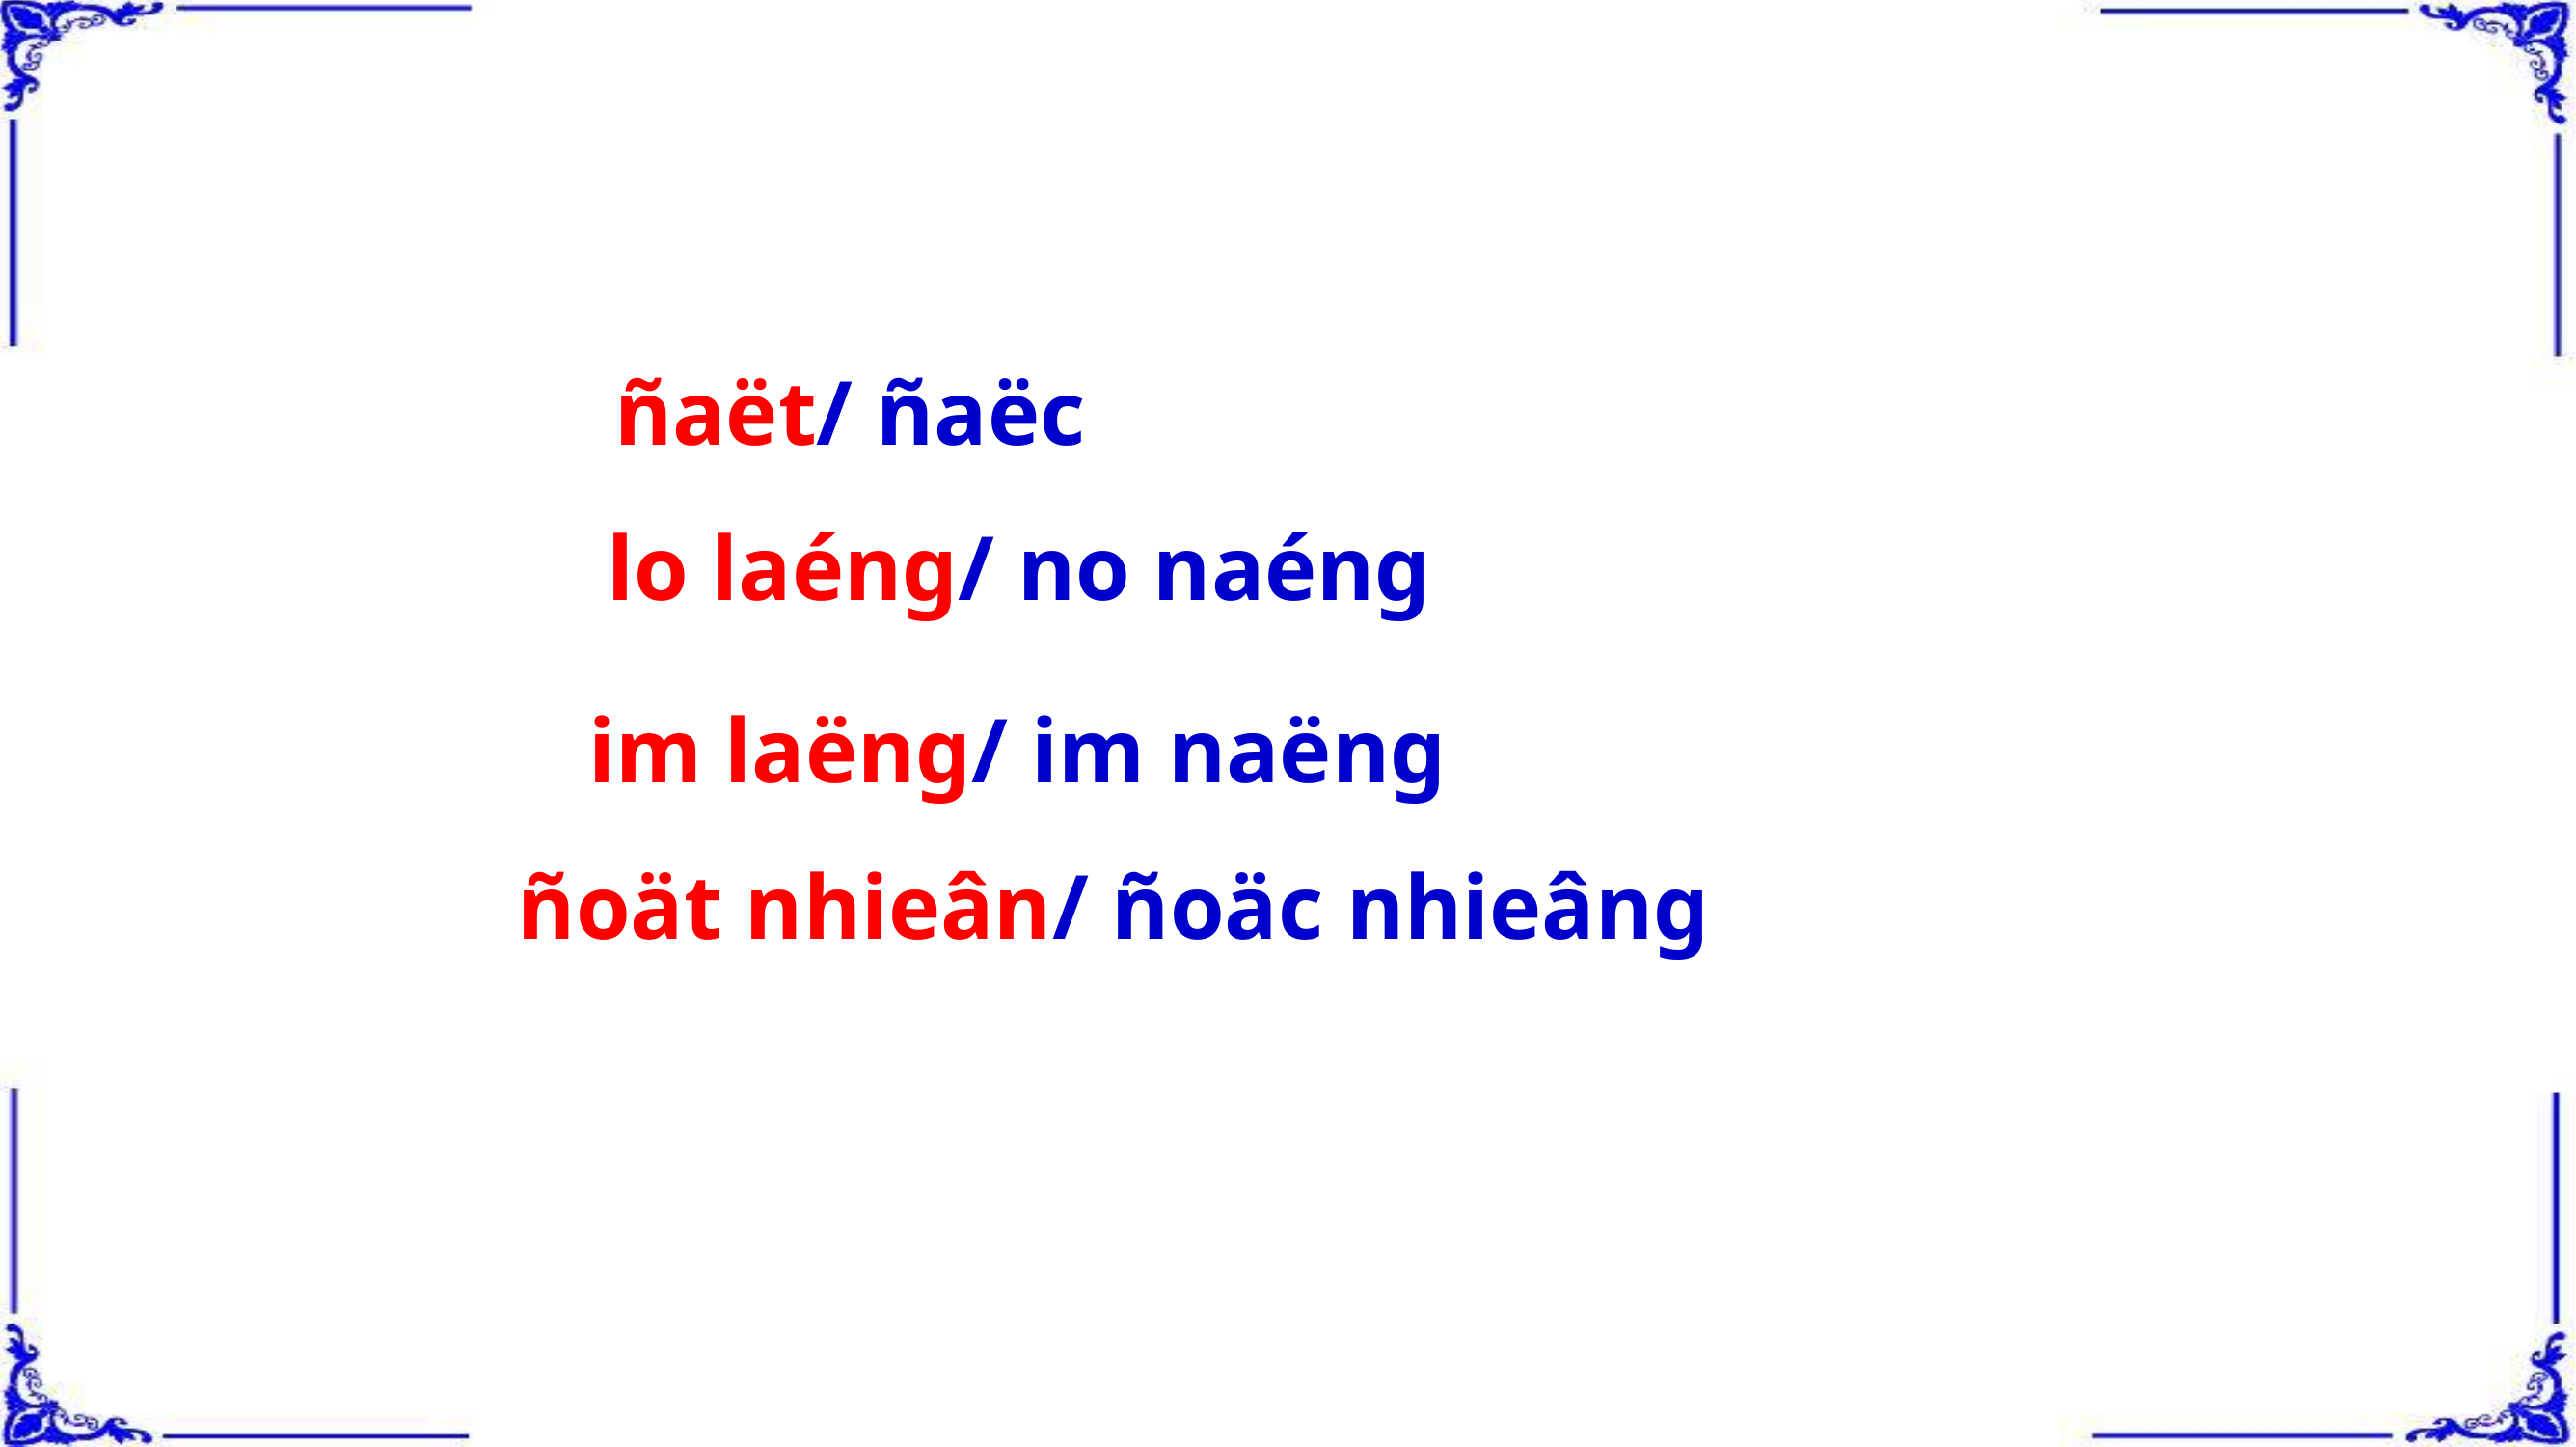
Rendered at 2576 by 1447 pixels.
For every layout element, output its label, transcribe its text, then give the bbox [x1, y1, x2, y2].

text_box lo laéng/ no naéng [592, 505, 1447, 625]
text_box ñoät nhieân/ ñoäc nhieâng [503, 843, 1724, 965]
picture [0, 0, 2576, 1447]
text_box im laëng/ im naëng [574, 687, 1461, 808]
text_box ñaët/ ñaëc [600, 349, 2348, 471]
